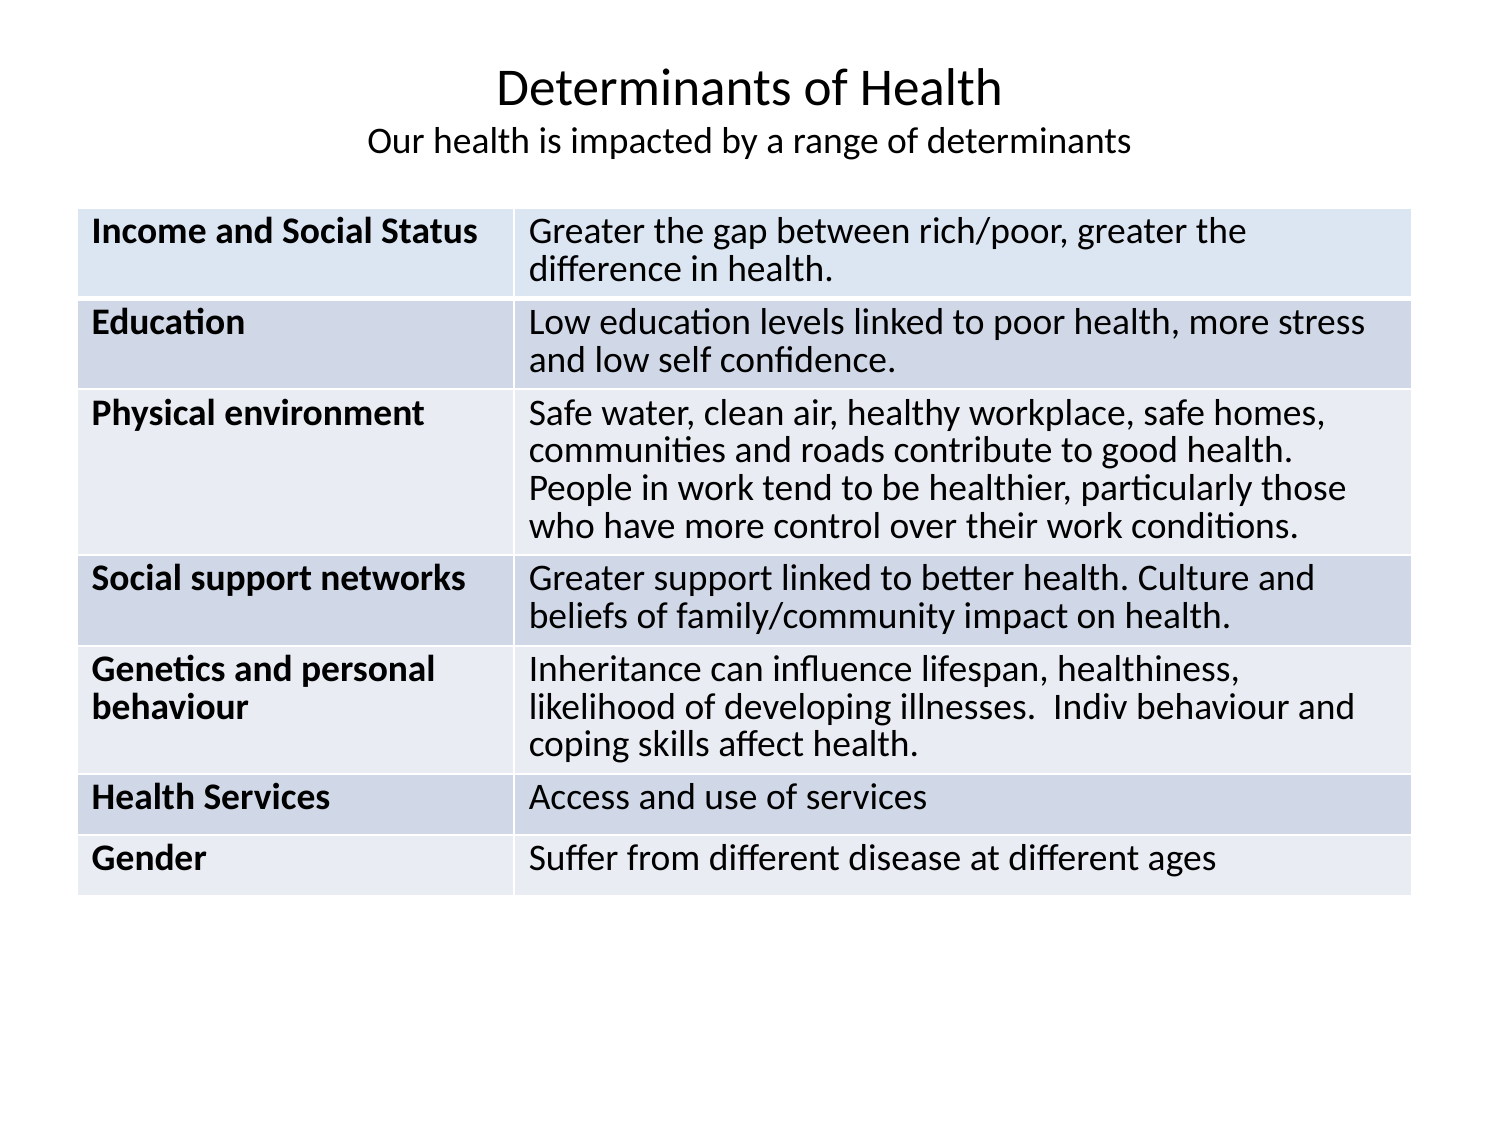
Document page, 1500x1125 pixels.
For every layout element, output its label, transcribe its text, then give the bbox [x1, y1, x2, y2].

table_cell Health Services [78, 775, 513, 834]
table_cell Education [78, 301, 513, 388]
table_cell Safe water, clean air, healthy workplace, safe homes, communities and roads contribute to good health. People in work tend to be healthier, particularly those who have more control over their work conditions. [515, 390, 1411, 554]
table_cell Low education levels linked to poor health, more stress and low self confidence. [515, 301, 1411, 388]
table_cell Greater support linked to better health. Culture and beliefs of family/community impact on health. [515, 556, 1411, 645]
table_header Income and Social Status [78, 209, 513, 296]
table_cell Access and use of services [515, 775, 1411, 834]
table_cell Gender [78, 836, 513, 895]
table_cell Genetics and personal behaviour [78, 647, 513, 773]
table_header Greater the gap between rich/poor, greater the difference in health. [515, 209, 1411, 296]
table_cell Inheritance can influence lifespan, healthiness, likelihood of developing illnesses. Indiv behaviour and coping skills affect health. [515, 647, 1411, 773]
table_cell Social support networks [78, 556, 513, 645]
table_cell Suffer from different disease at different ages [515, 836, 1411, 895]
title Determinants of Health Our health is impacted by a range of determinants [75, 45, 1425, 233]
table_cell Physical environment [78, 390, 513, 554]
